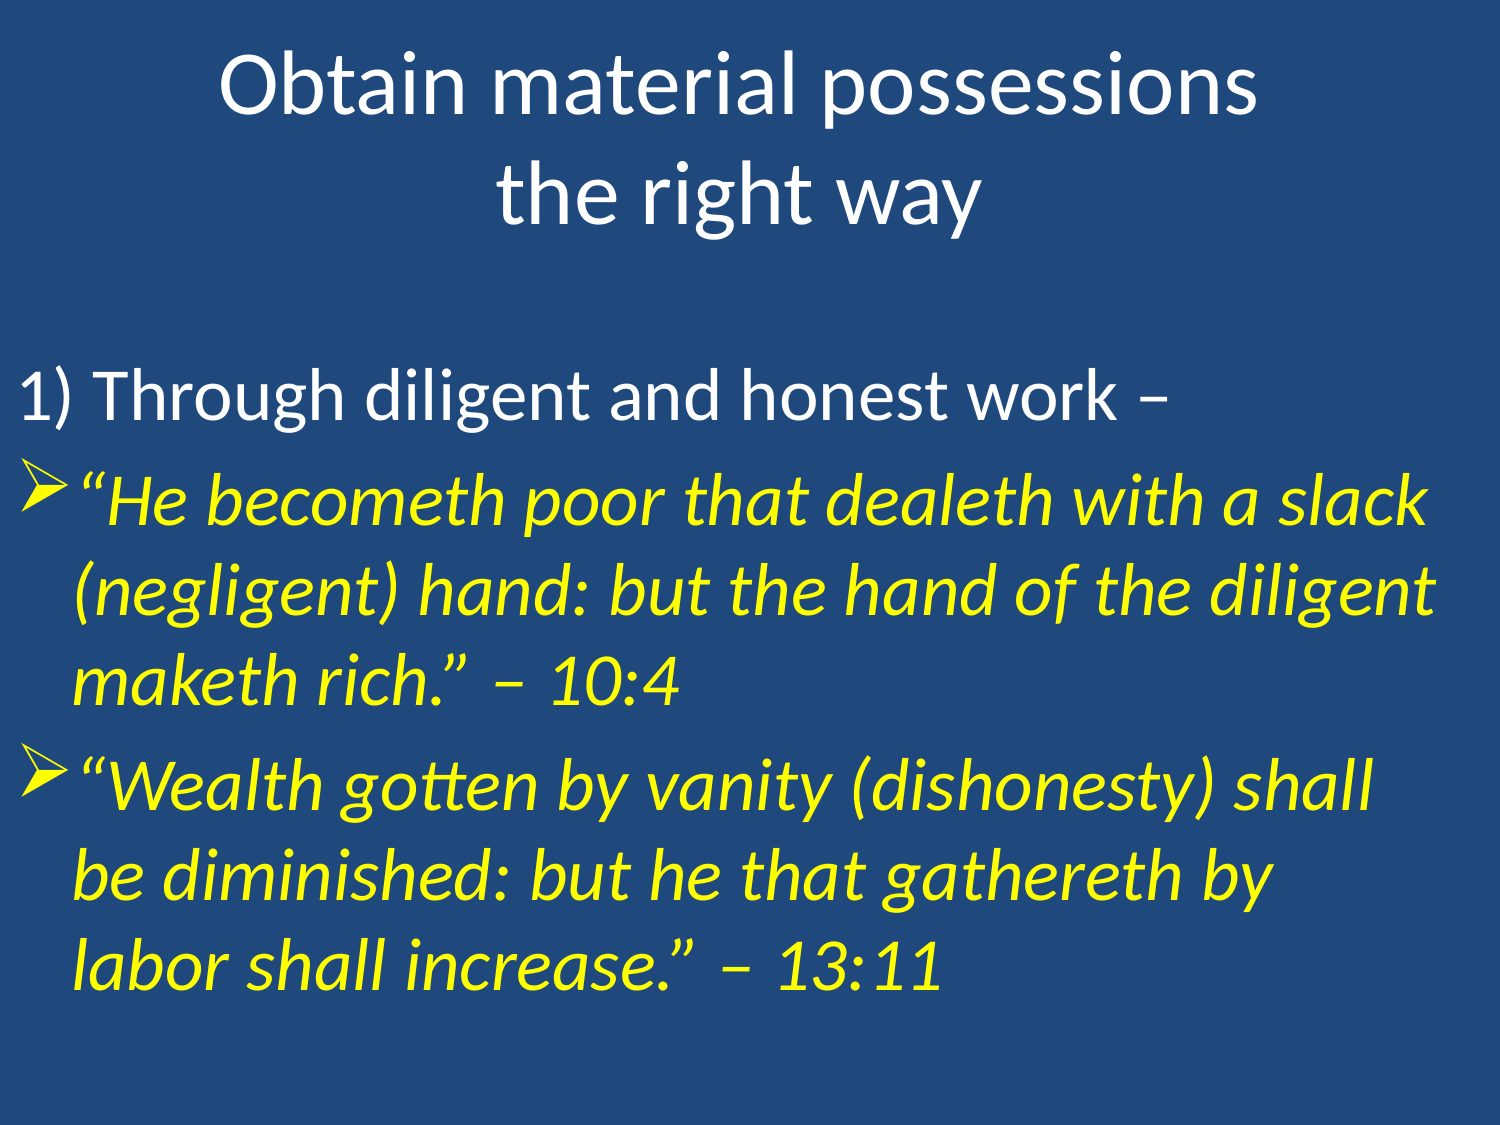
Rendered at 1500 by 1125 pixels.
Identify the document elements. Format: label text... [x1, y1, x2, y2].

title Obtain material possessions the right way [75, 99, 1425, 275]
list 1) Through diligent and honest work – “He becometh poor that dealeth with a slack (negligent) hand: but the hand of the diligent maketh rich.” – 10:4 “Wealth gotten by vanity (dishonesty) shall be diminished: but he that gathereth by labor shall increase.” – 13:11 [0, 337, 1463, 1125]
